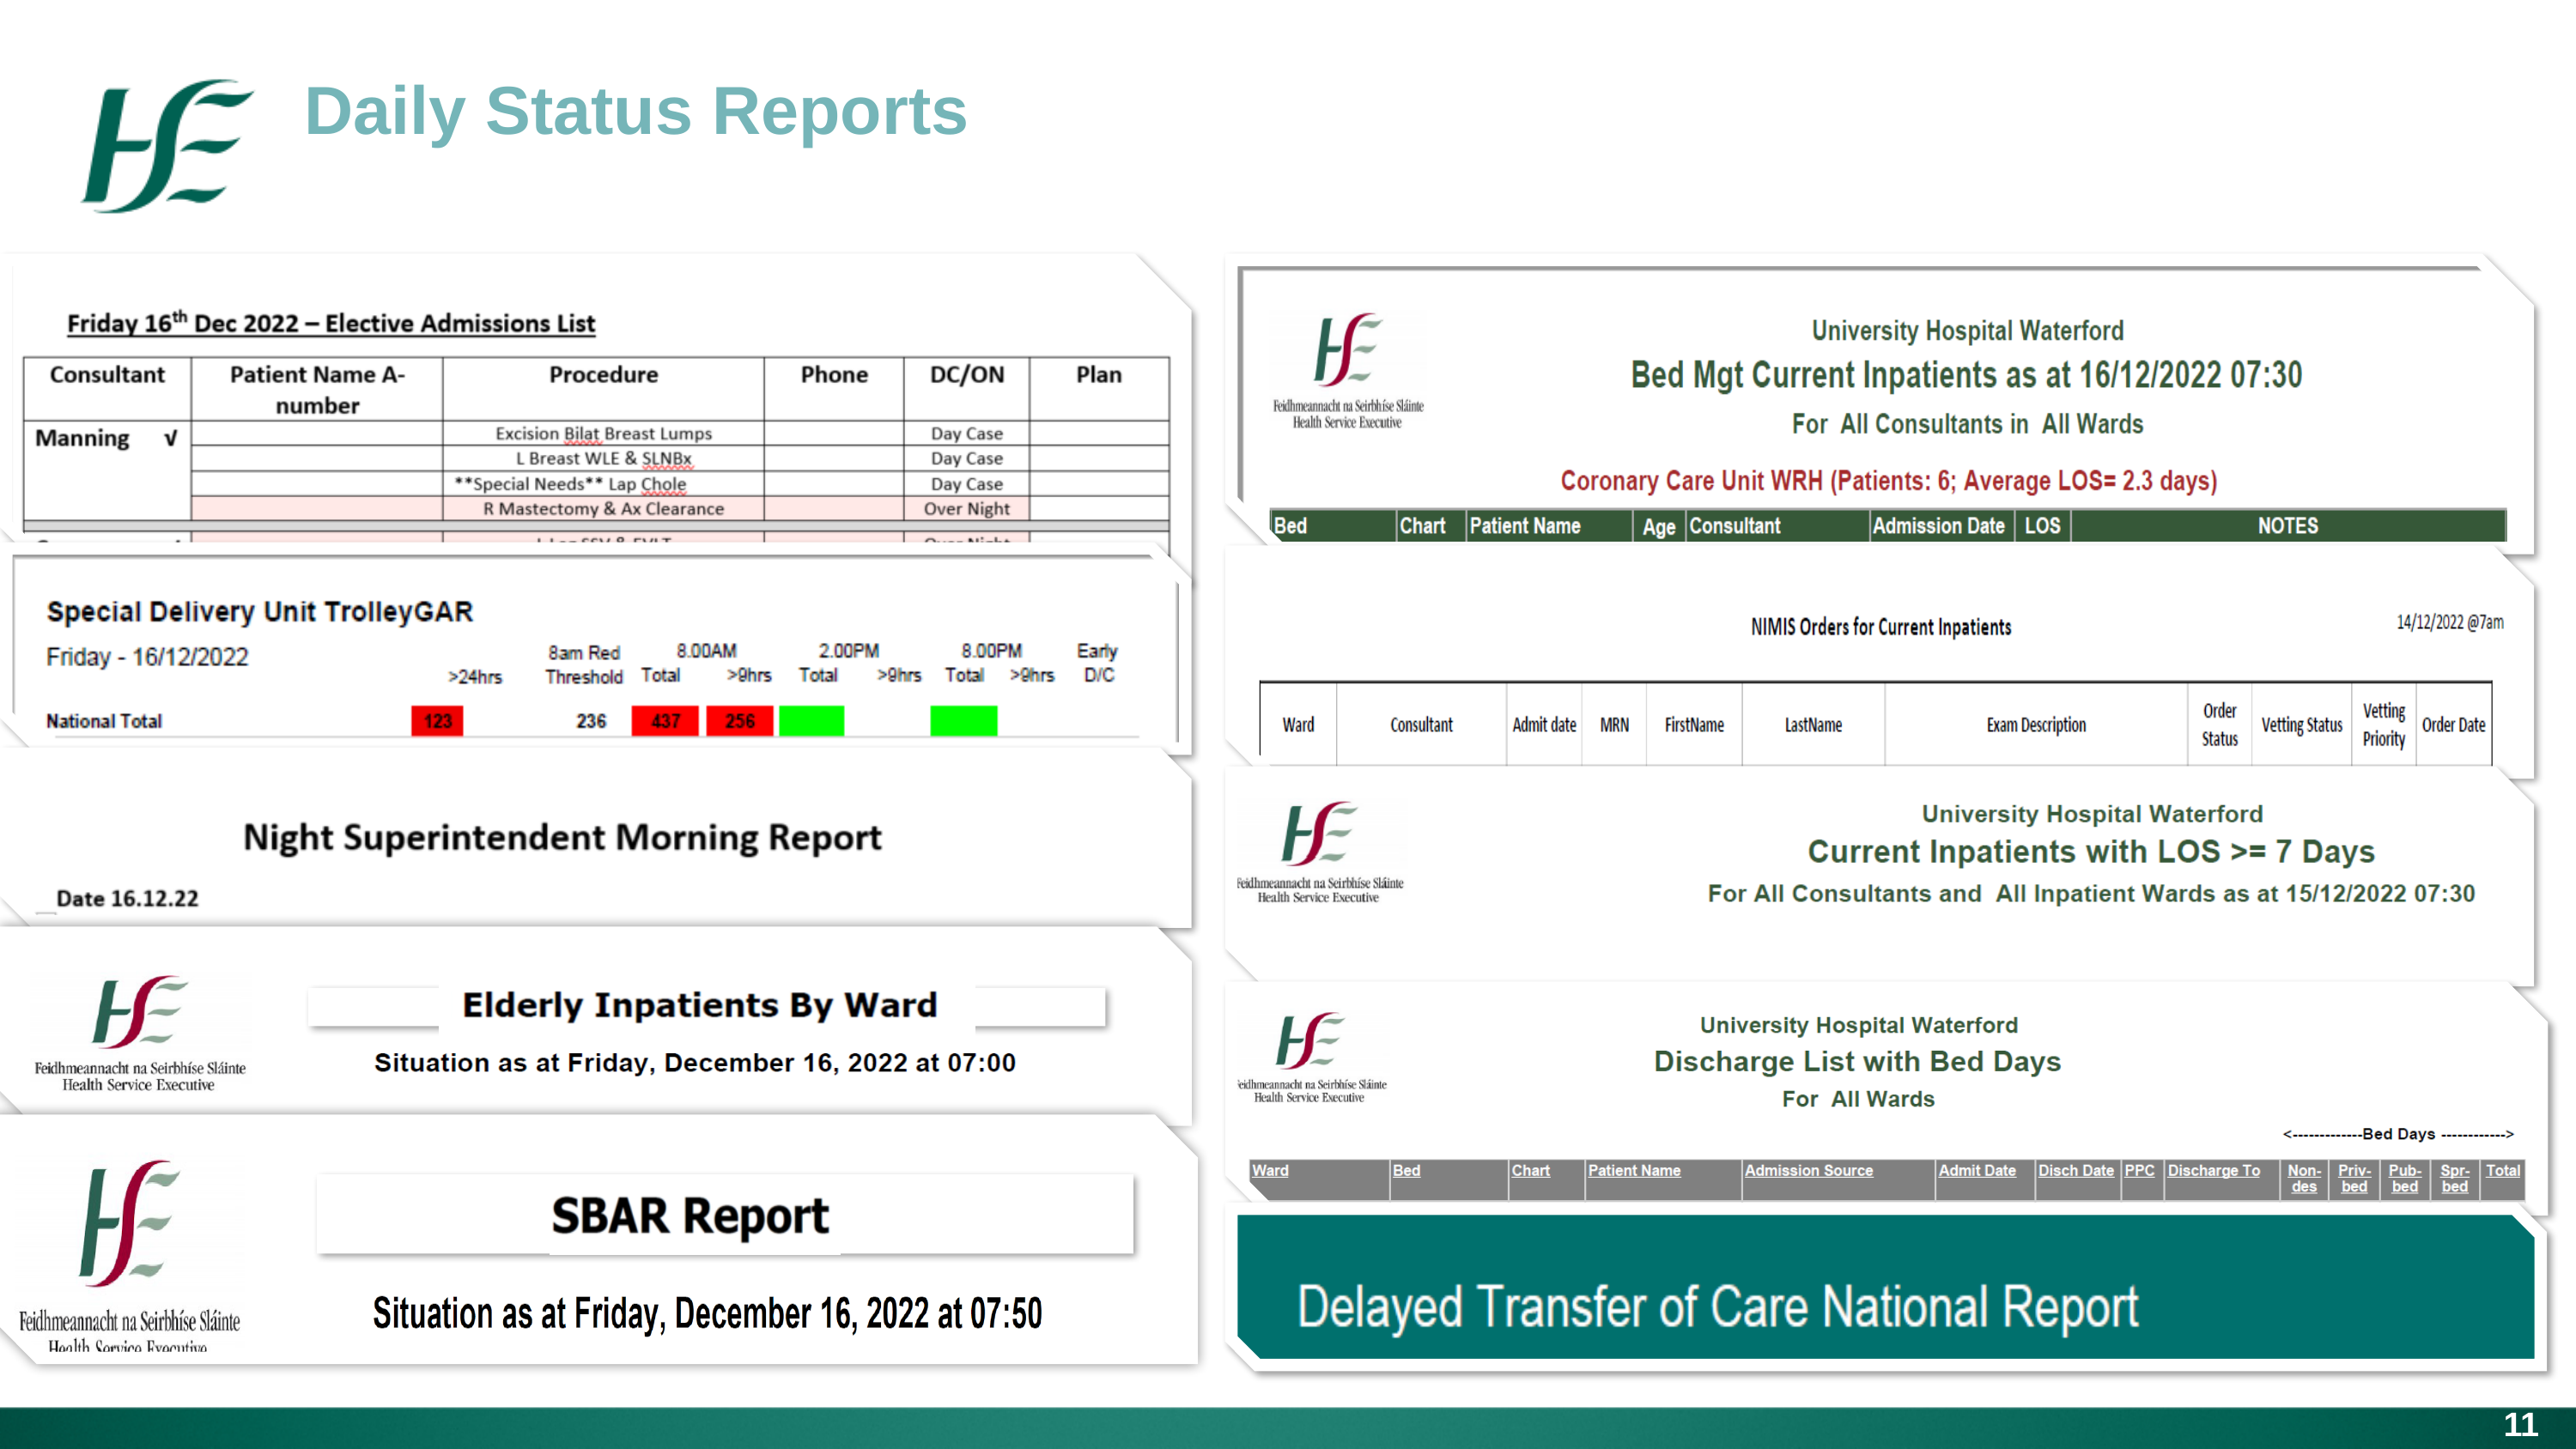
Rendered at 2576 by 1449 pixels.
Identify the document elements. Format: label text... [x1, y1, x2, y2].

picture [0, 1092, 6, 1114]
picture [0, 259, 1186, 749]
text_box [6, 932, 1186, 1119]
list Daily Status Reports [304, 76, 1218, 306]
text_box 11 [2475, 1389, 2553, 1433]
text_box [2531, 562, 2576, 1137]
picture [0, 0, 2576, 1449]
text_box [0, 1120, 1193, 1359]
